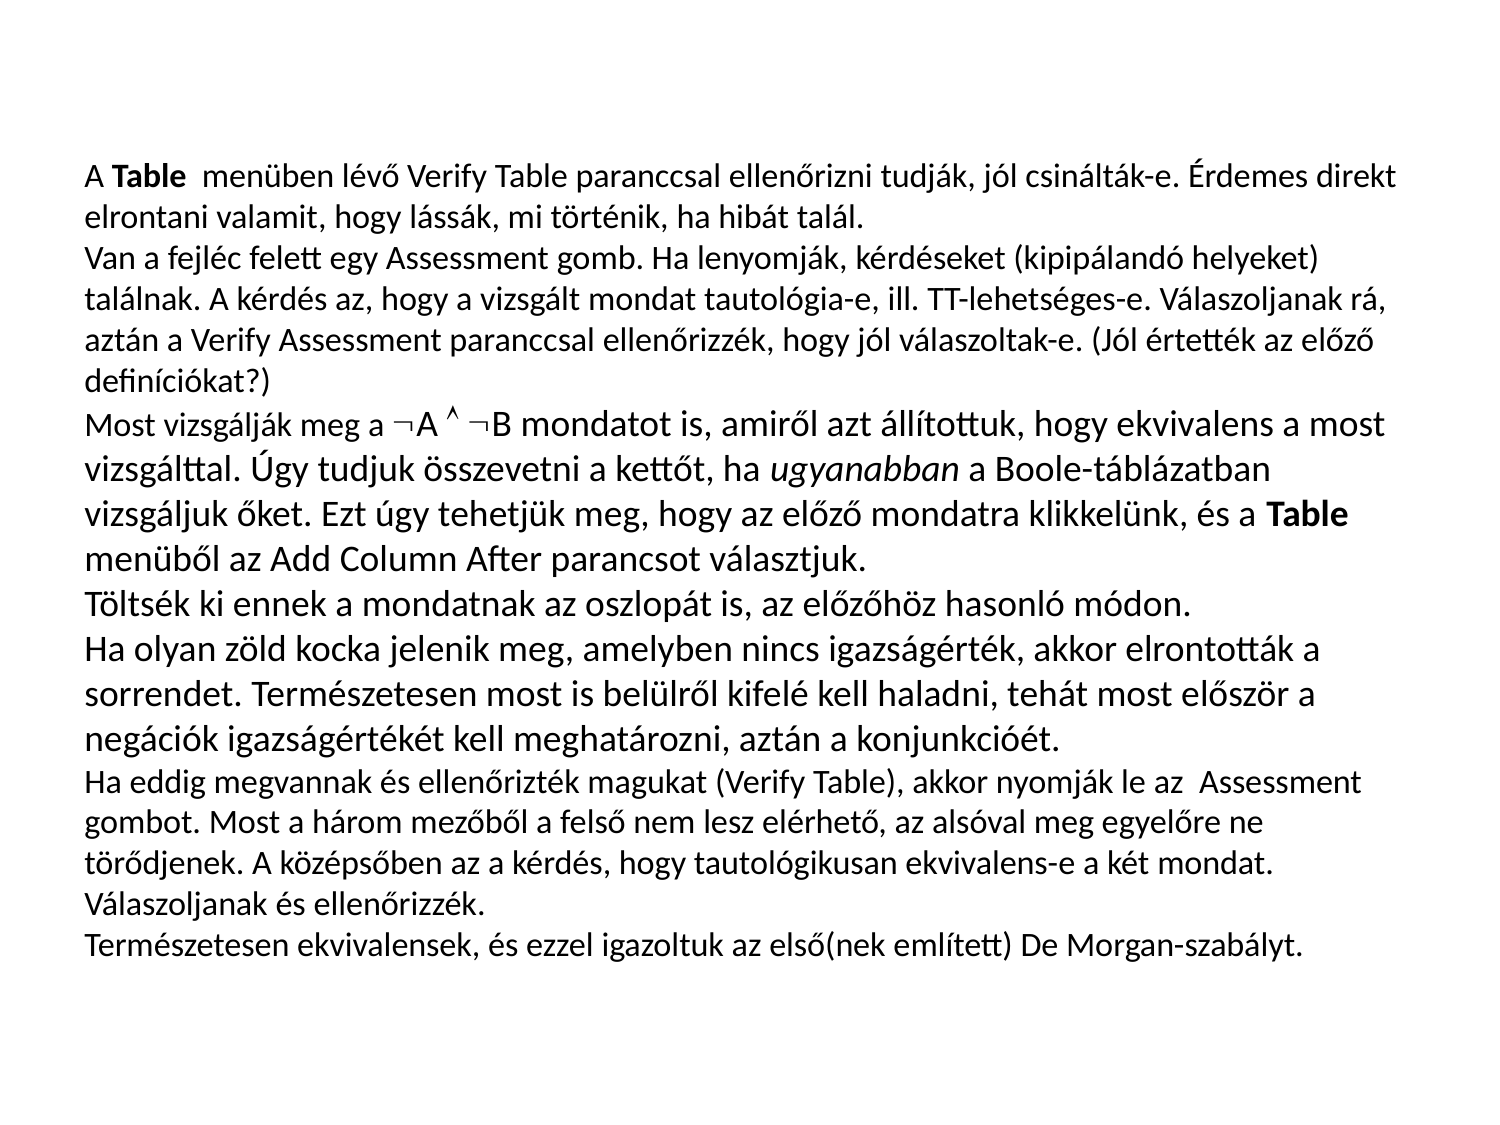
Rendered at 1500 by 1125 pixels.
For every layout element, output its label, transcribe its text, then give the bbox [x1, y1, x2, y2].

text_box A Table menüben lévő Verify Table paranccsal ellenőrizni tudják, jól csinálták-e. Érdemes direkt elrontani valamit, hogy lássák, mi történik, ha hibát talál. Van a fejléc felett egy Assessment gomb. Ha lenyomják, kérdéseket (kipipálandó helyeket) találnak. A kérdés az, hogy a vizsgált mondat tautológia-e, ill. TT-lehetséges-e. Válaszoljanak rá, aztán a Verify Assessment paranccsal ellenőrizzék, hogy jól válaszoltak-e. (Jól értették az előző definíciókat?) Most vizsgálják meg a A  B mondatot is, amiről azt állítottuk, hogy ekvivalens a most vizsgálttal. Úgy tudjuk összevetni a kettőt, ha ugyanabban a Boole-táblázatban vizsgáljuk őket. Ezt úgy tehetjük meg, hogy az előző mondatra klikkelünk, és a Table menüből az Add Column After parancsot választjuk. Töltsék ki ennek a mondatnak az oszlopát is, az előzőhöz hasonló módon. Ha olyan zöld kocka jelenik meg, amelyben nincs igazságérték, akkor elrontották a sorrendet. Természetesen most is belülről kifelé kell haladni, tehát most először a negációk igazságértékét kell meghatározni, aztán a konjunkcióét. Ha eddig megvannak és ellenőrizték magukat (Verify Table), akkor nyomják le az Assessment gombot. Most a három mezőből a felső nem lesz elérhető, az alsóval meg egyelőre ne törődjenek. A középsőben az a kérdés, hogy tautológikusan ekvivalens-e a két mondat. Válaszoljanak és ellenőrizzék. Természetesen ekvivalensek, és ezzel igazoltuk az első(nek említett) De Morgan-szabályt. [69, 146, 1431, 971]
